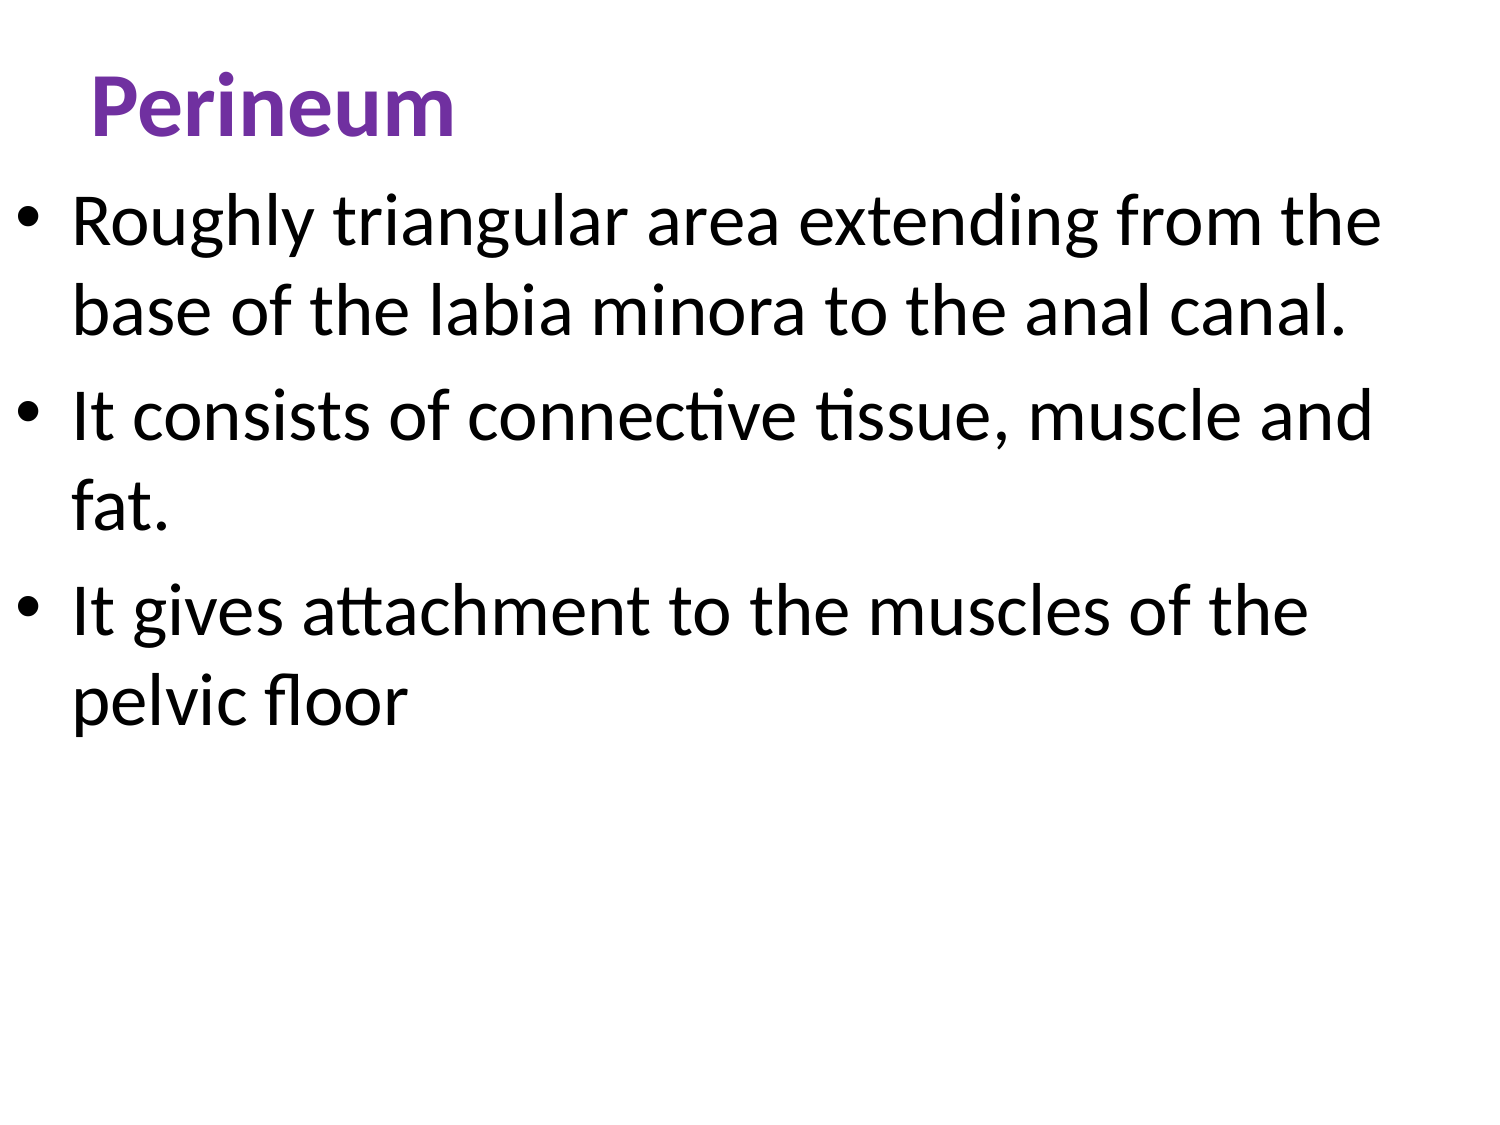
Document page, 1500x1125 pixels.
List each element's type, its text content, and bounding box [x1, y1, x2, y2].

list Perineum Roughly triangular area extending from the base of the labia minora to the anal canal. It consists of connective tissue, muscle and fat. It gives attachment to the muscles of the pelvic floor [0, 37, 1500, 1125]
